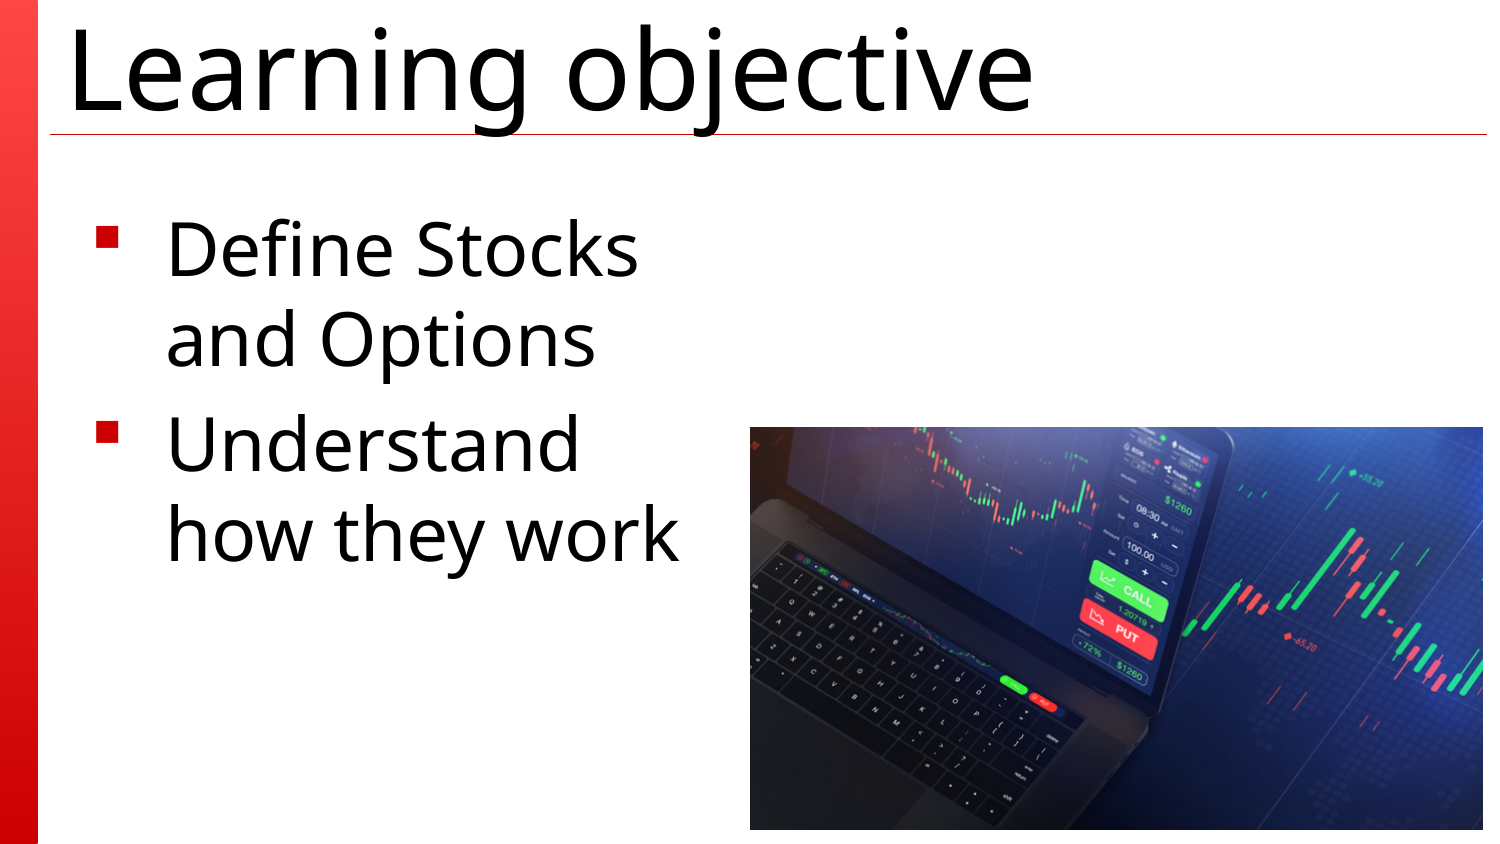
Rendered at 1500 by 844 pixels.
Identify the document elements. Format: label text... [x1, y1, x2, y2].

title Learning objective [50, 9, 1488, 122]
picture [749, 427, 1484, 830]
list Define Stocks and Options Understand how they work [75, 193, 713, 844]
